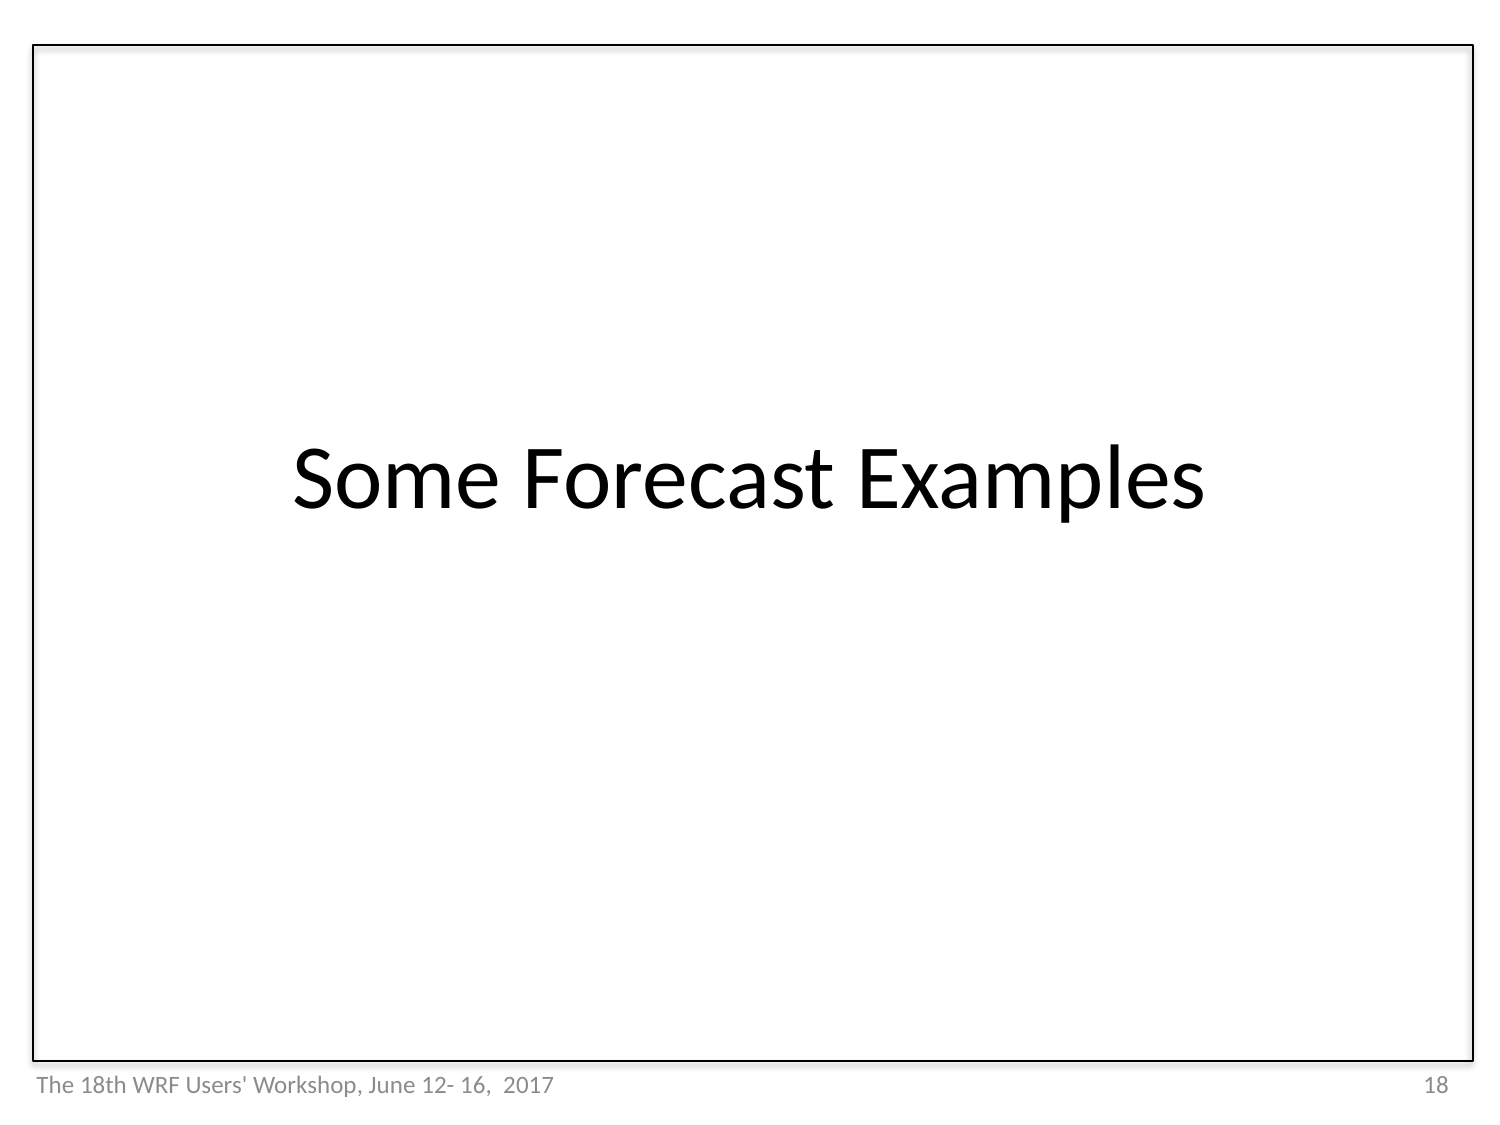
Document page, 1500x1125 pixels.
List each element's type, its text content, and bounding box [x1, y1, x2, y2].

title Some Forecast Examples [74, 378, 1426, 567]
slide_number 18 [1113, 1053, 1464, 1114]
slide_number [21, 1053, 585, 1114]
